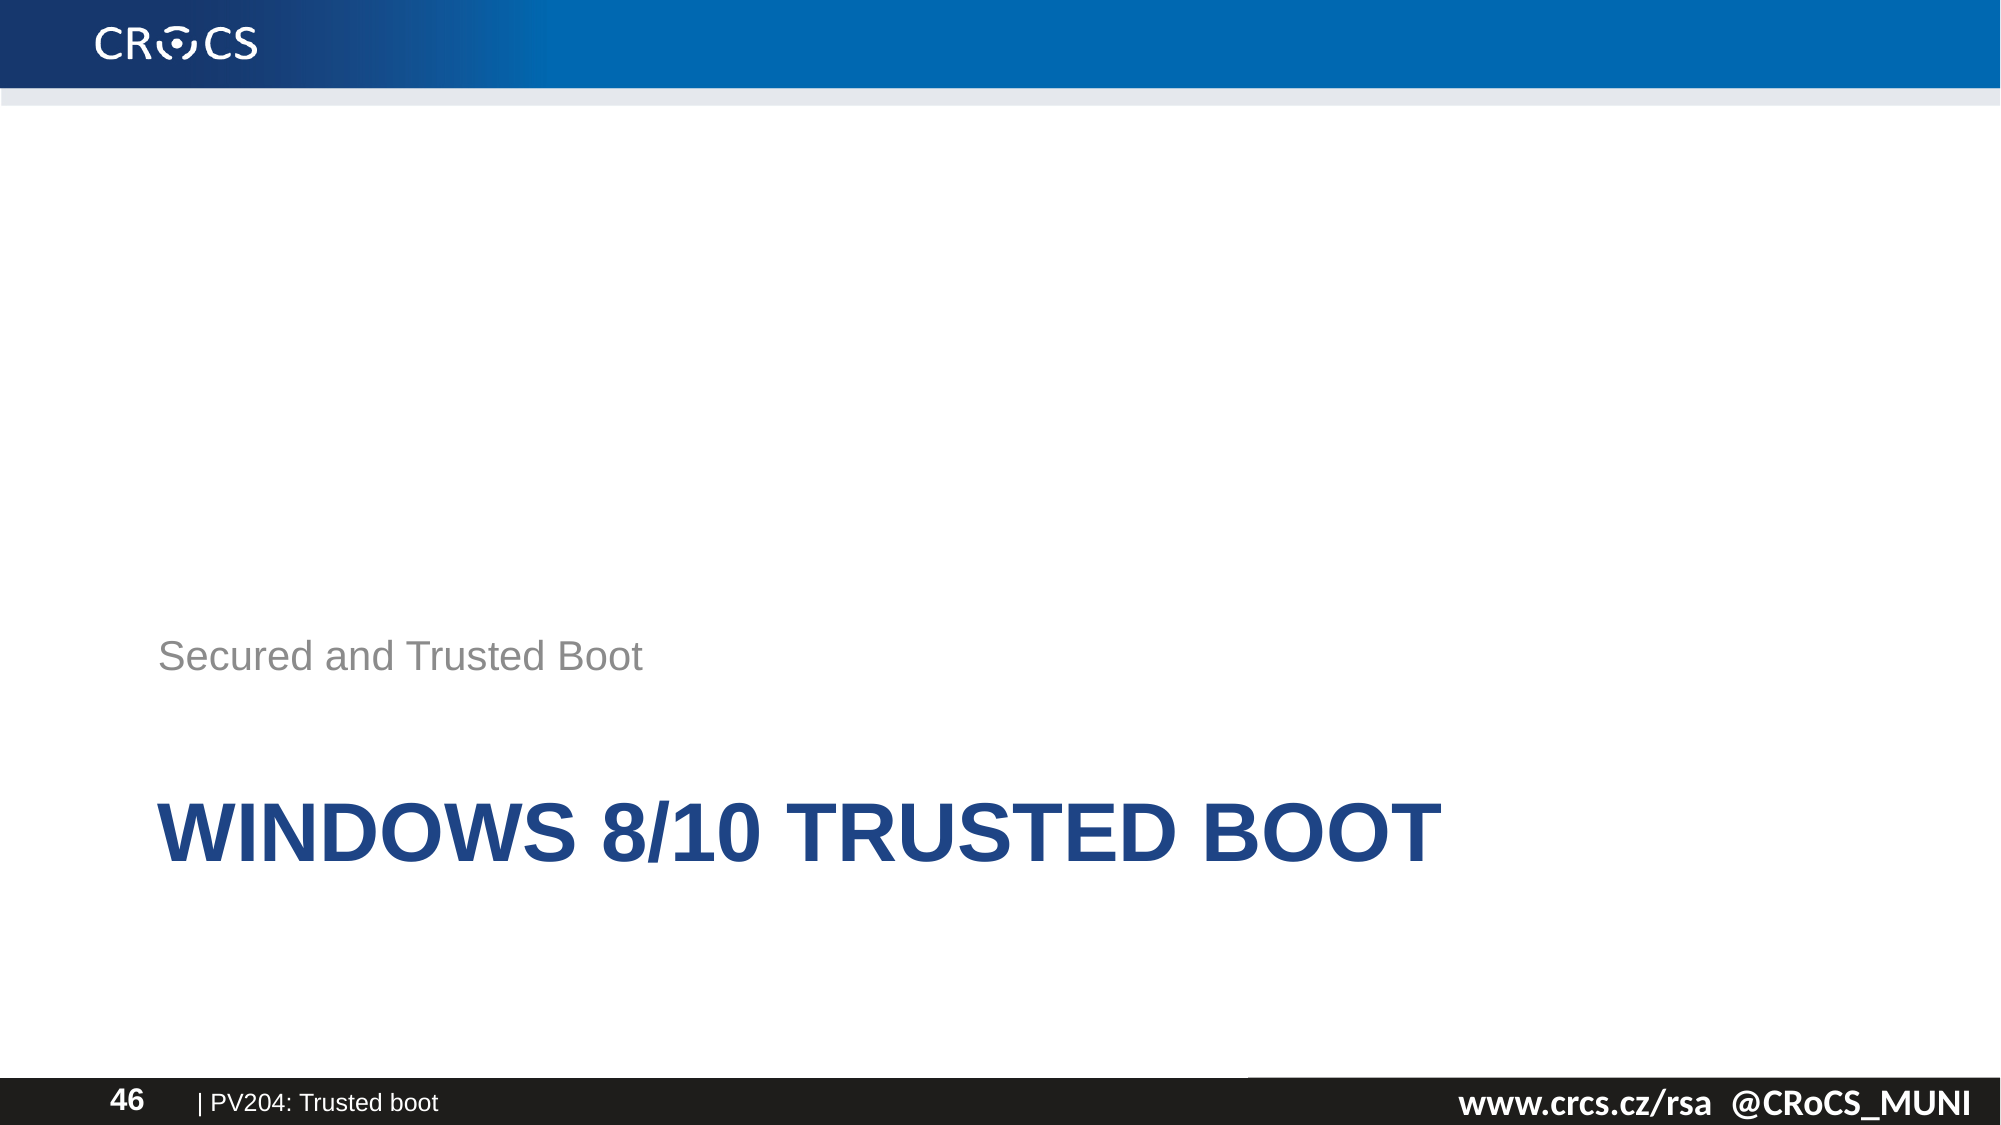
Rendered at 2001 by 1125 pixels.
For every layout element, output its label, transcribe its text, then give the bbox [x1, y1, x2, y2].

slide_number 46 [110, 1078, 197, 1125]
list Secured and Trusted Boot [157, 432, 1859, 679]
picture [0, 0, 2001, 1125]
footer | PV204: Trusted boot [197, 1078, 1079, 1125]
title Windows 8/10 trusted boot [157, 715, 1464, 940]
